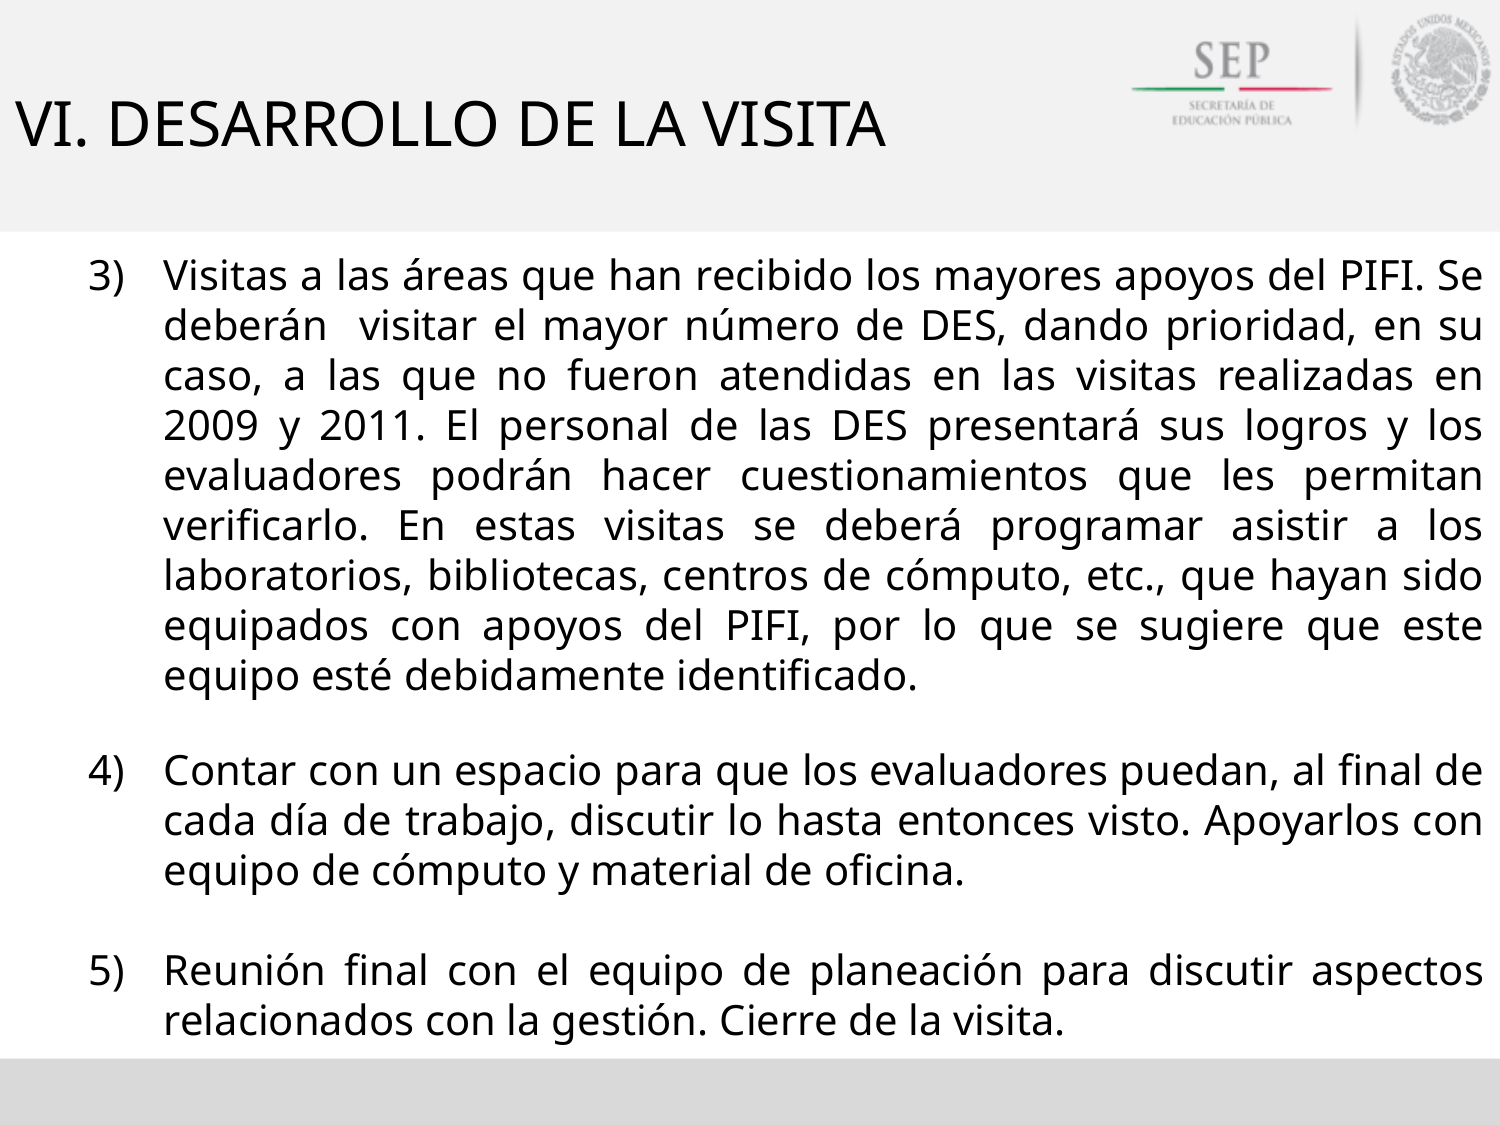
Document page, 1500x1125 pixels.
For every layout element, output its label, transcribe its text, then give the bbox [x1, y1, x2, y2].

title VI. DESARROLLO DE LA VISITA [0, 10, 1500, 234]
text_box Visitas a las áreas que han recibido los mayores apoyos del PIFI. Se deberán visitar el mayor número de DES, dando prioridad, en su caso, a las que no fueron atendidas en las visitas realizadas en 2009 y 2011. El personal de las DES presentará sus logros y los evaluadores podrán hacer cuestionamientos que les permitan verificarlo. En estas visitas se deberá programar asistir a los laboratorios, bibliotecas, centros de cómputo, etc., que hayan sido equipados con apoyos del PIFI, por lo que se sugiere que este equipo esté debidamente identificado. Contar con un espacio para que los evaluadores puedan, al final de cada día de trabajo, discutir lo hasta entonces visto. Apoyarlos con equipo de cómputo y material de oficina. Reunión final con el equipo de planeación para discutir aspectos relacionados con la gestión. Cierre de la visita. [0, 234, 1500, 1059]
